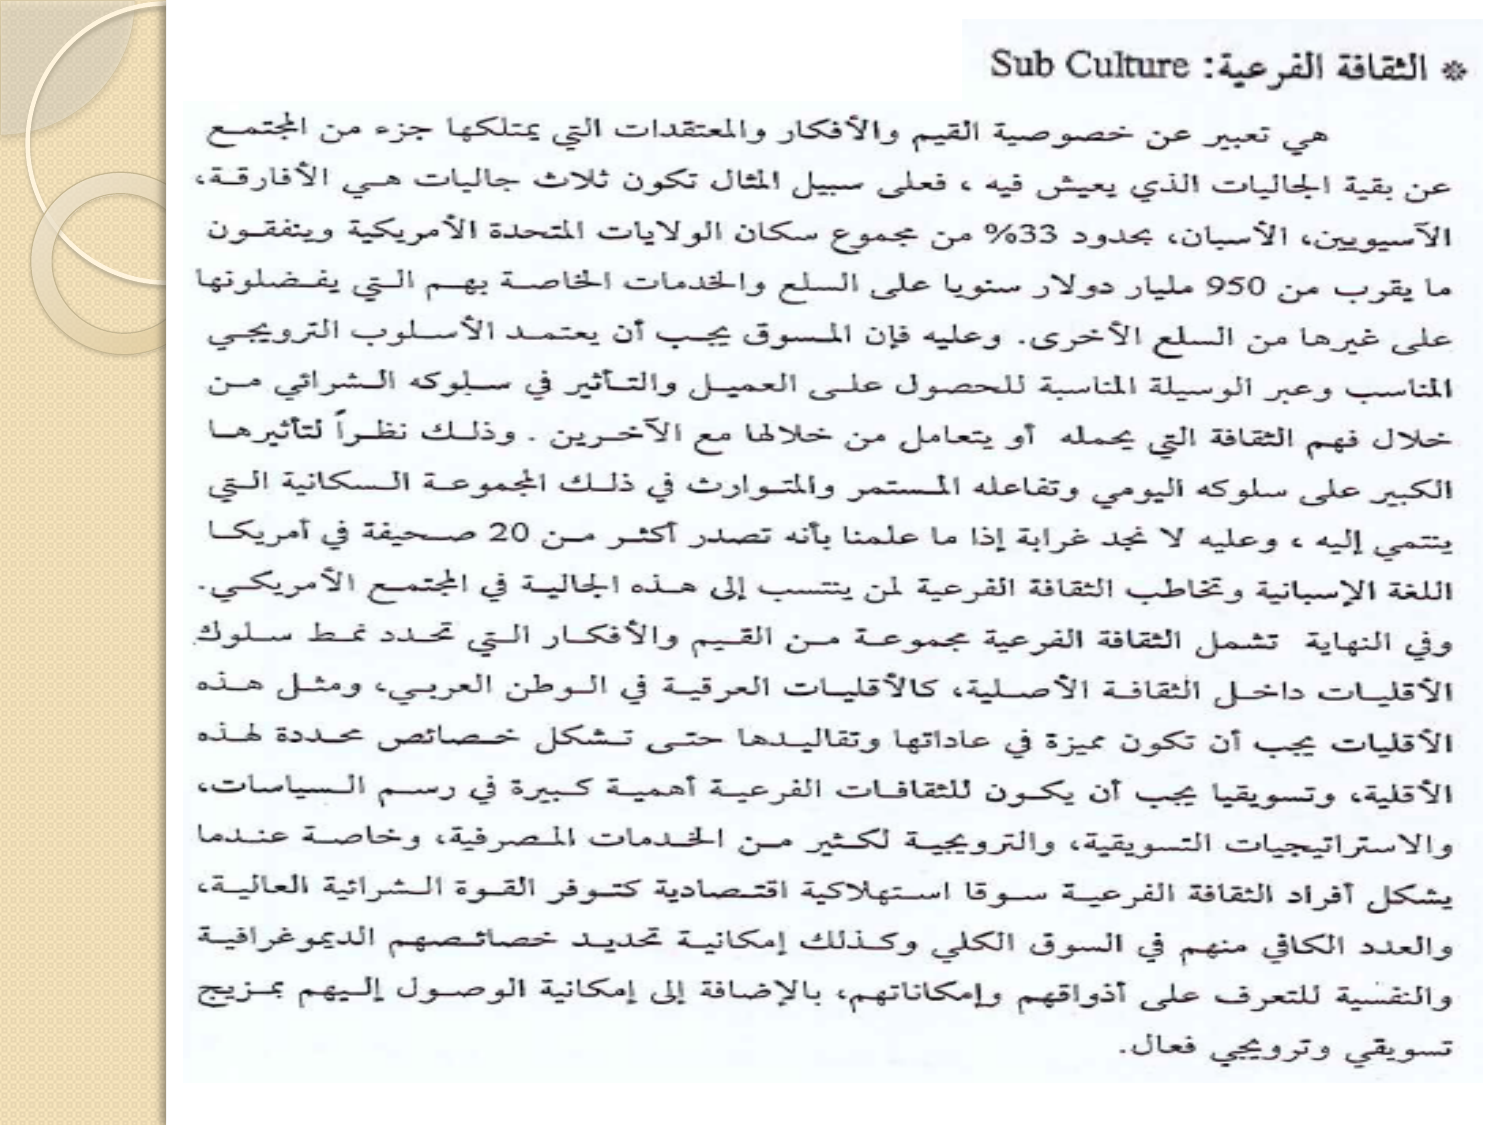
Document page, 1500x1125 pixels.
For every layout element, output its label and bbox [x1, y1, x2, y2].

picture [182, 101, 1483, 1083]
list [962, 18, 1483, 99]
